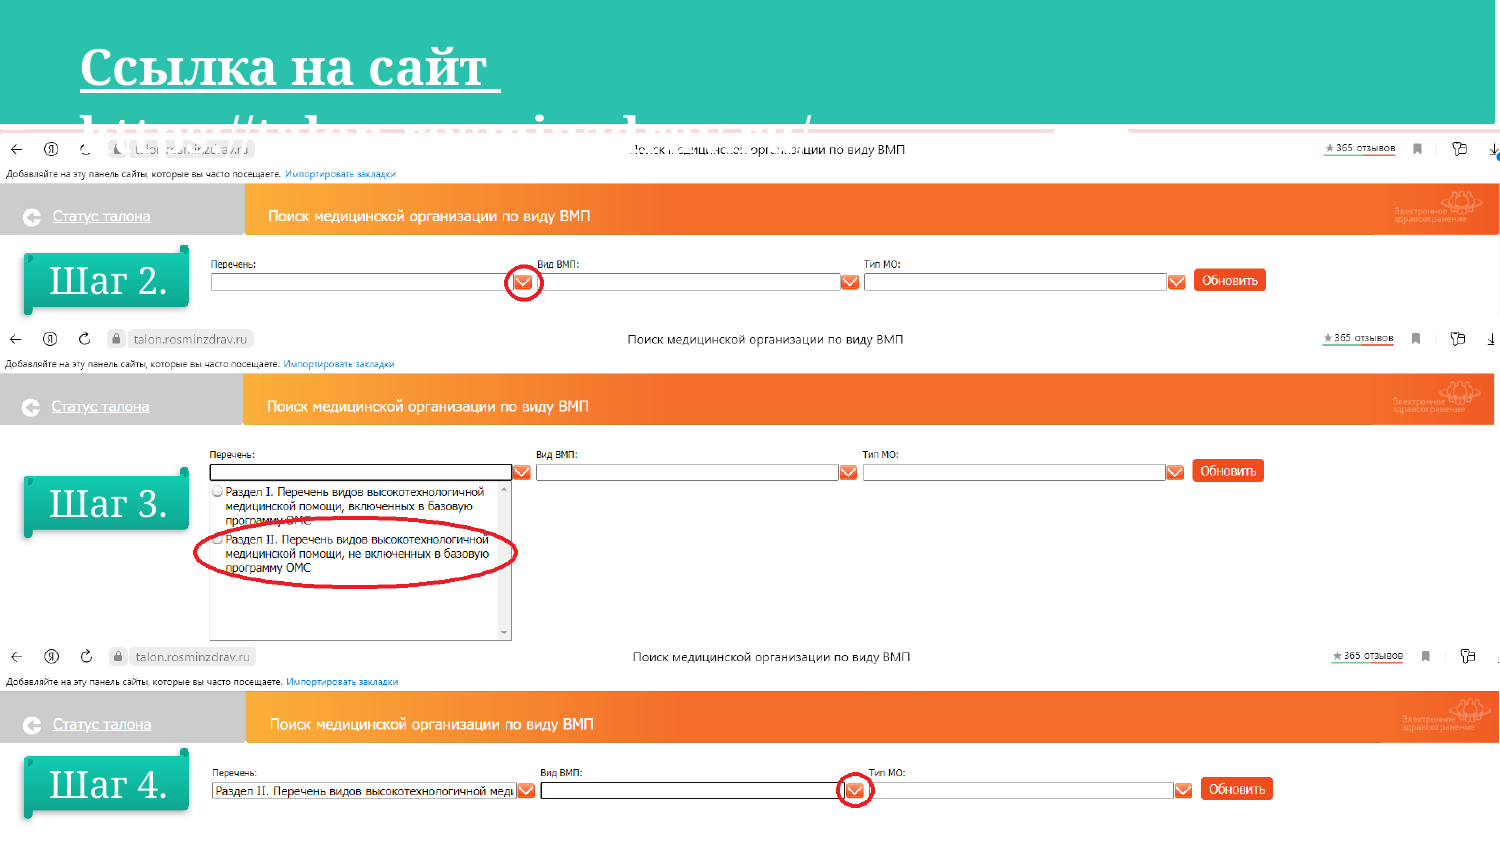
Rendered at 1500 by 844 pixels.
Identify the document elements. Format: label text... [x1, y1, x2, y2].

text_box [0, 0, 1495, 124]
text_box Ссылка на сайт https://talon.rosminzdrav.ru/ [64, 28, 1128, 127]
picture [0, 129, 1500, 318]
picture [0, 325, 1500, 816]
